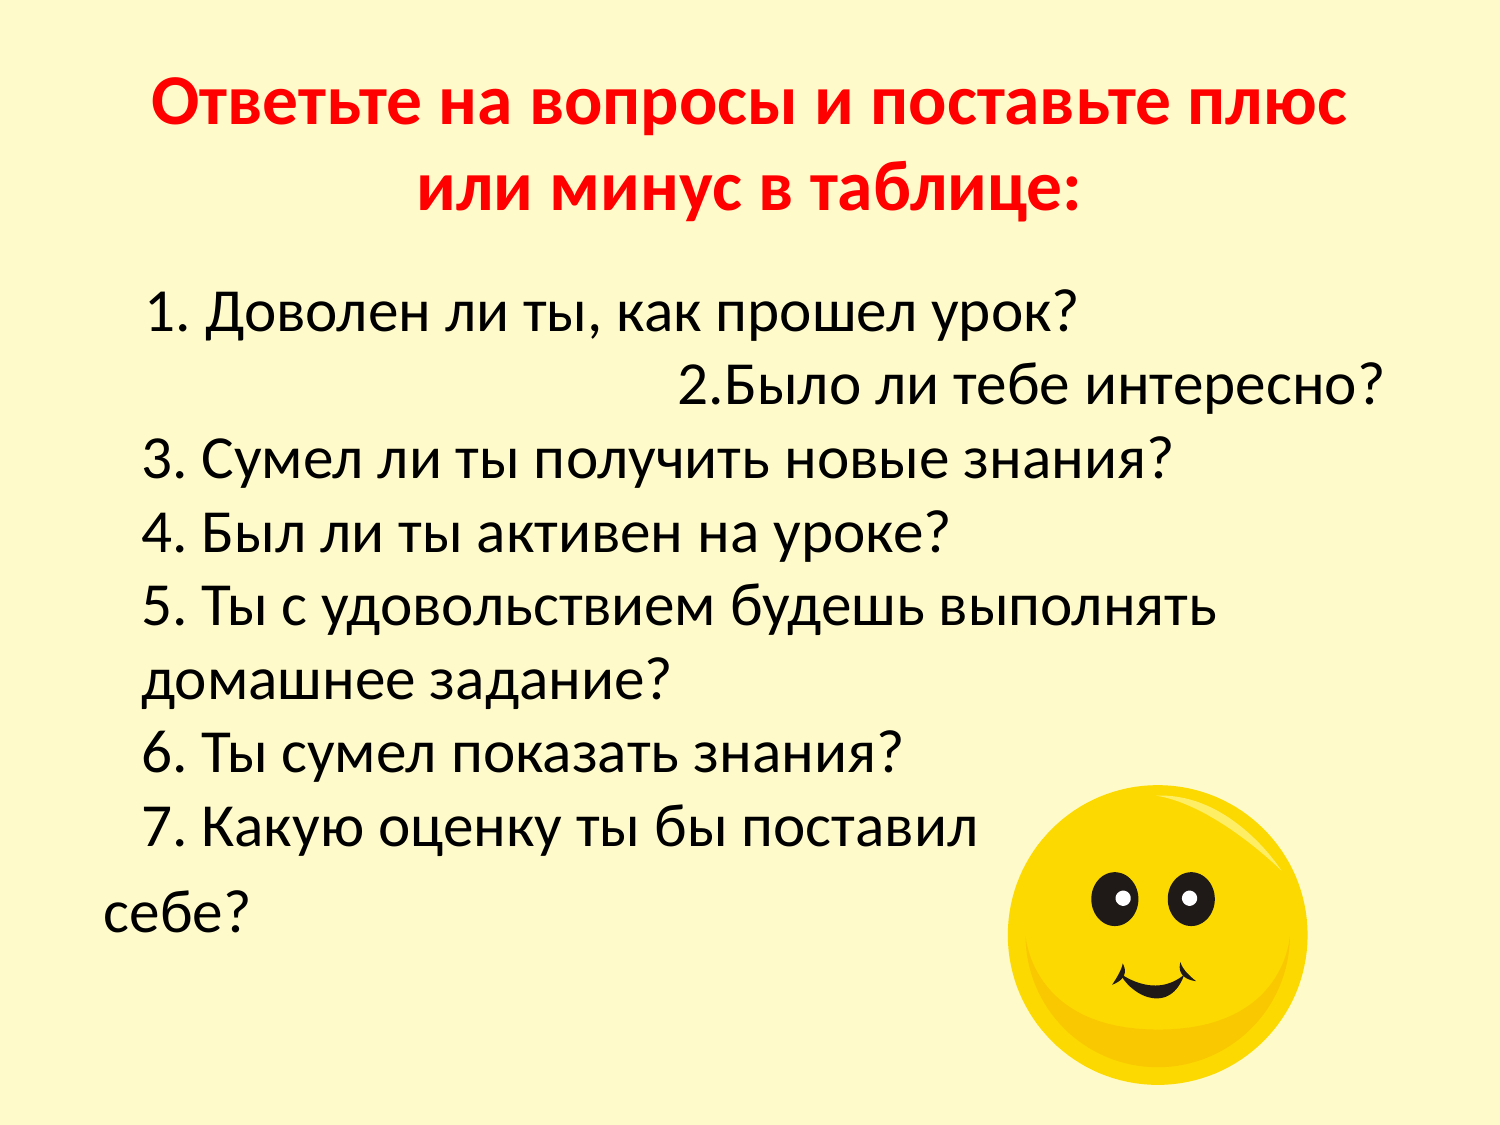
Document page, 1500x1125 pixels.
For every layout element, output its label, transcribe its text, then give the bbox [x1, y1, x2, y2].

list 1. Доволен ли ты, как прошел урок? 2.Было ли тебе интересно? 3. Сумел ли ты получить новые знания? 4. Был ли ты активен на уроке? 5. Ты с удовольствием будешь выполнять домашнее задание? 6. Ты сумел показать знания? 7. Какую оценку ты бы поставил себе? [75, 262, 1425, 1005]
picture [1007, 784, 1308, 1086]
title Ответьте на вопросы и поставьте плюс или минус в таблице: [75, 45, 1425, 233]
